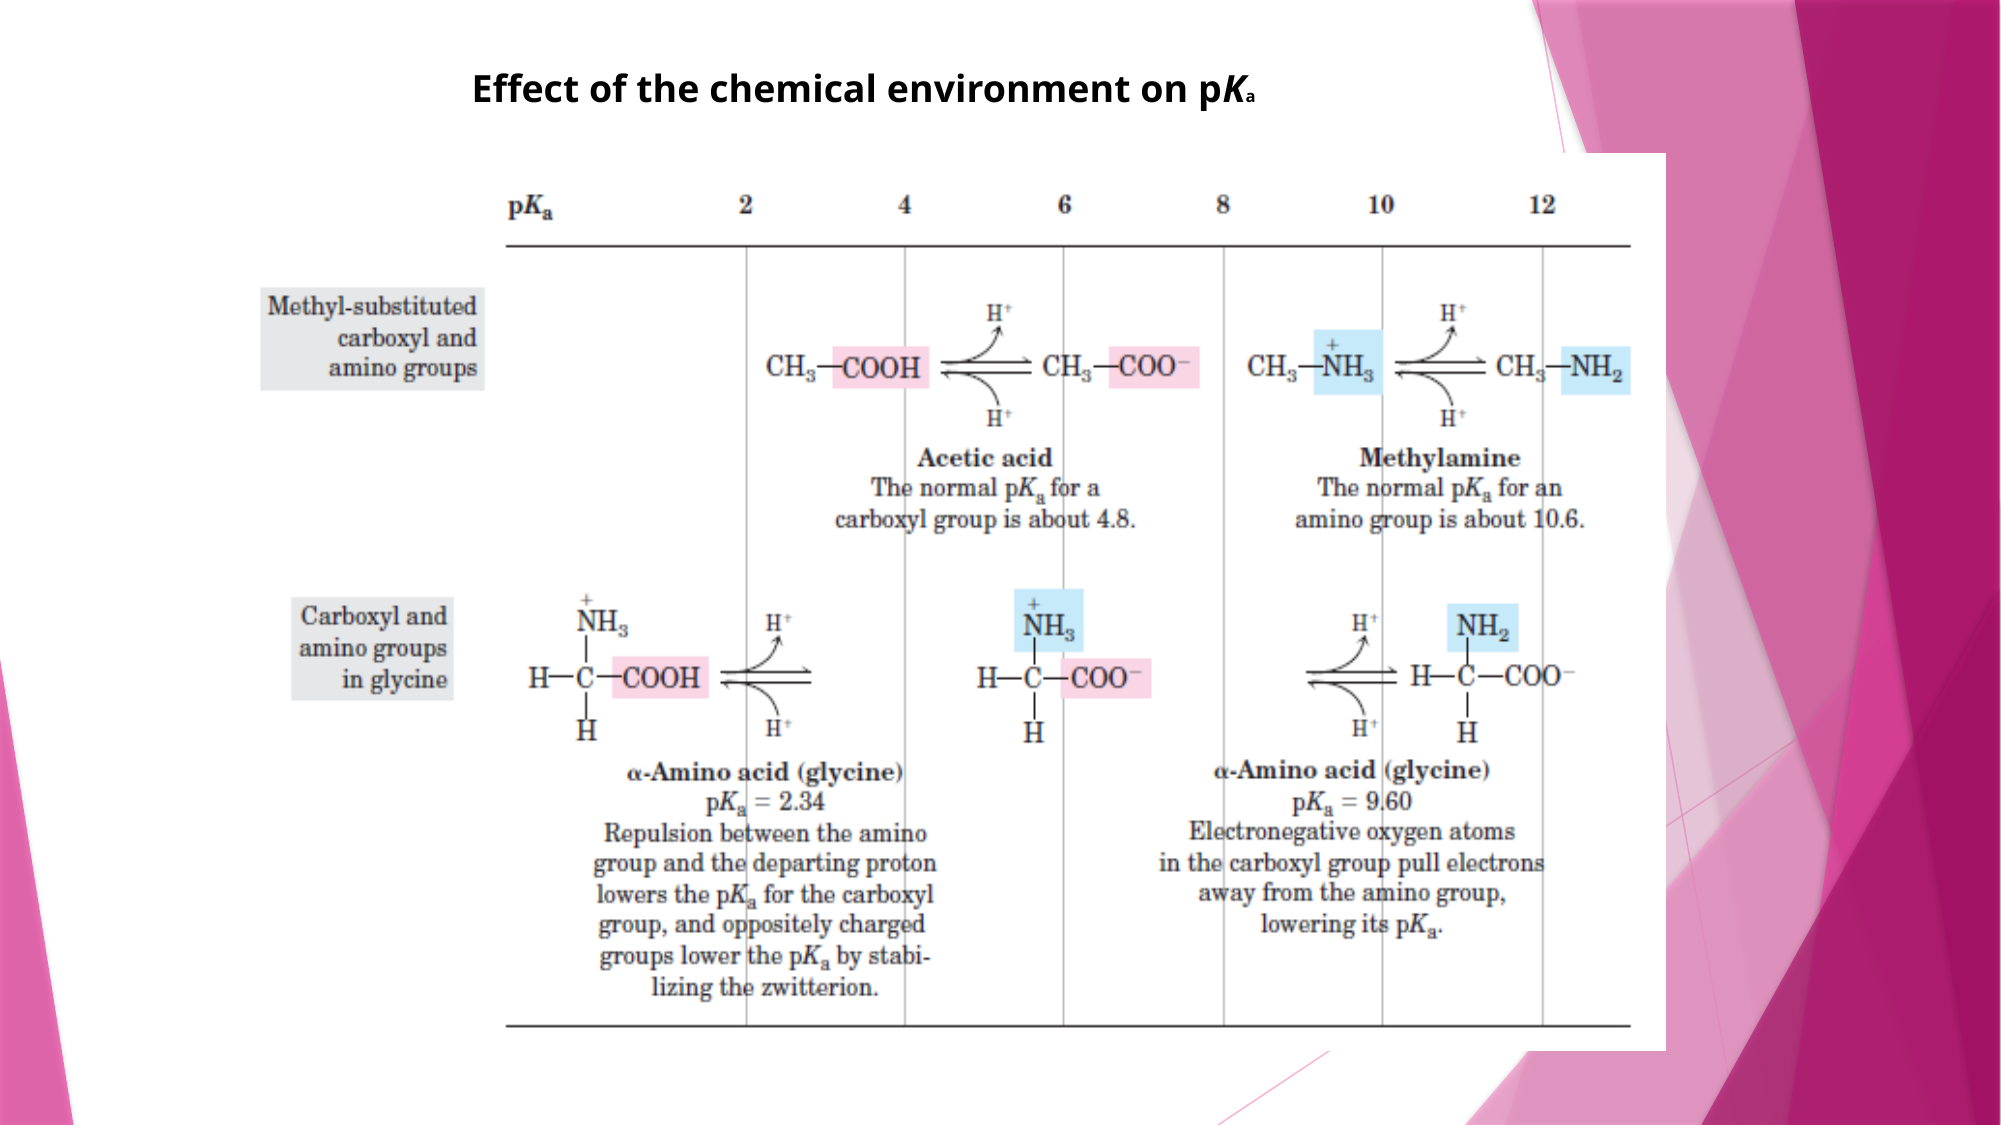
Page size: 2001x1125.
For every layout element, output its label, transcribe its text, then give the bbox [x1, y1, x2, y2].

picture [230, 152, 1667, 1052]
text_box Effect of the chemical environment on pKa [456, 57, 1271, 117]
